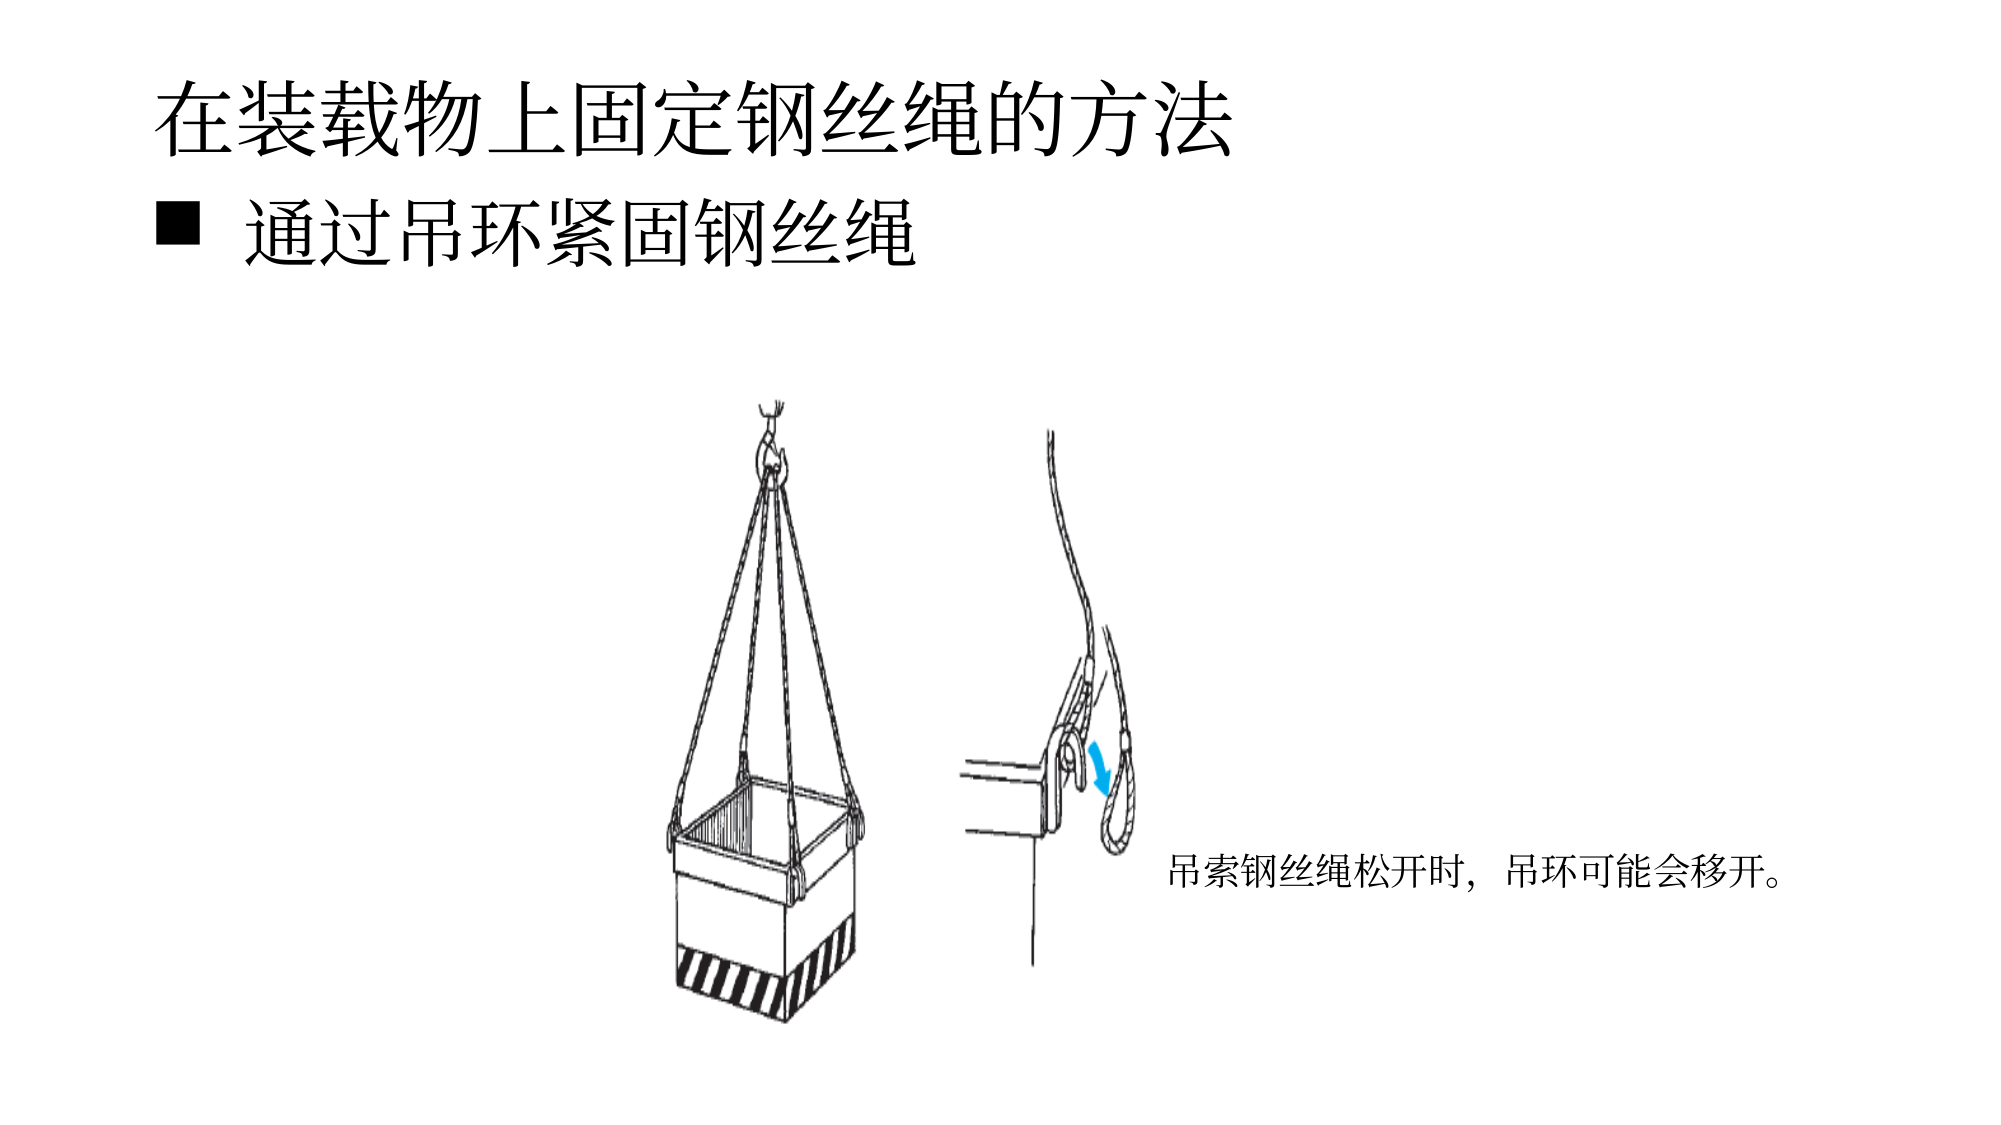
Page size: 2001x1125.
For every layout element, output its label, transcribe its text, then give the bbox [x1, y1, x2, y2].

text_box 吊索钢丝绳松开时，吊环可能会移开。 [1543, 840, 1825, 901]
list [284, 370, 1543, 1059]
title 在装载物上固定钢丝绳的方法 [137, 59, 1755, 188]
text_box 通过吊环紧固钢丝绳 [135, 174, 1424, 300]
